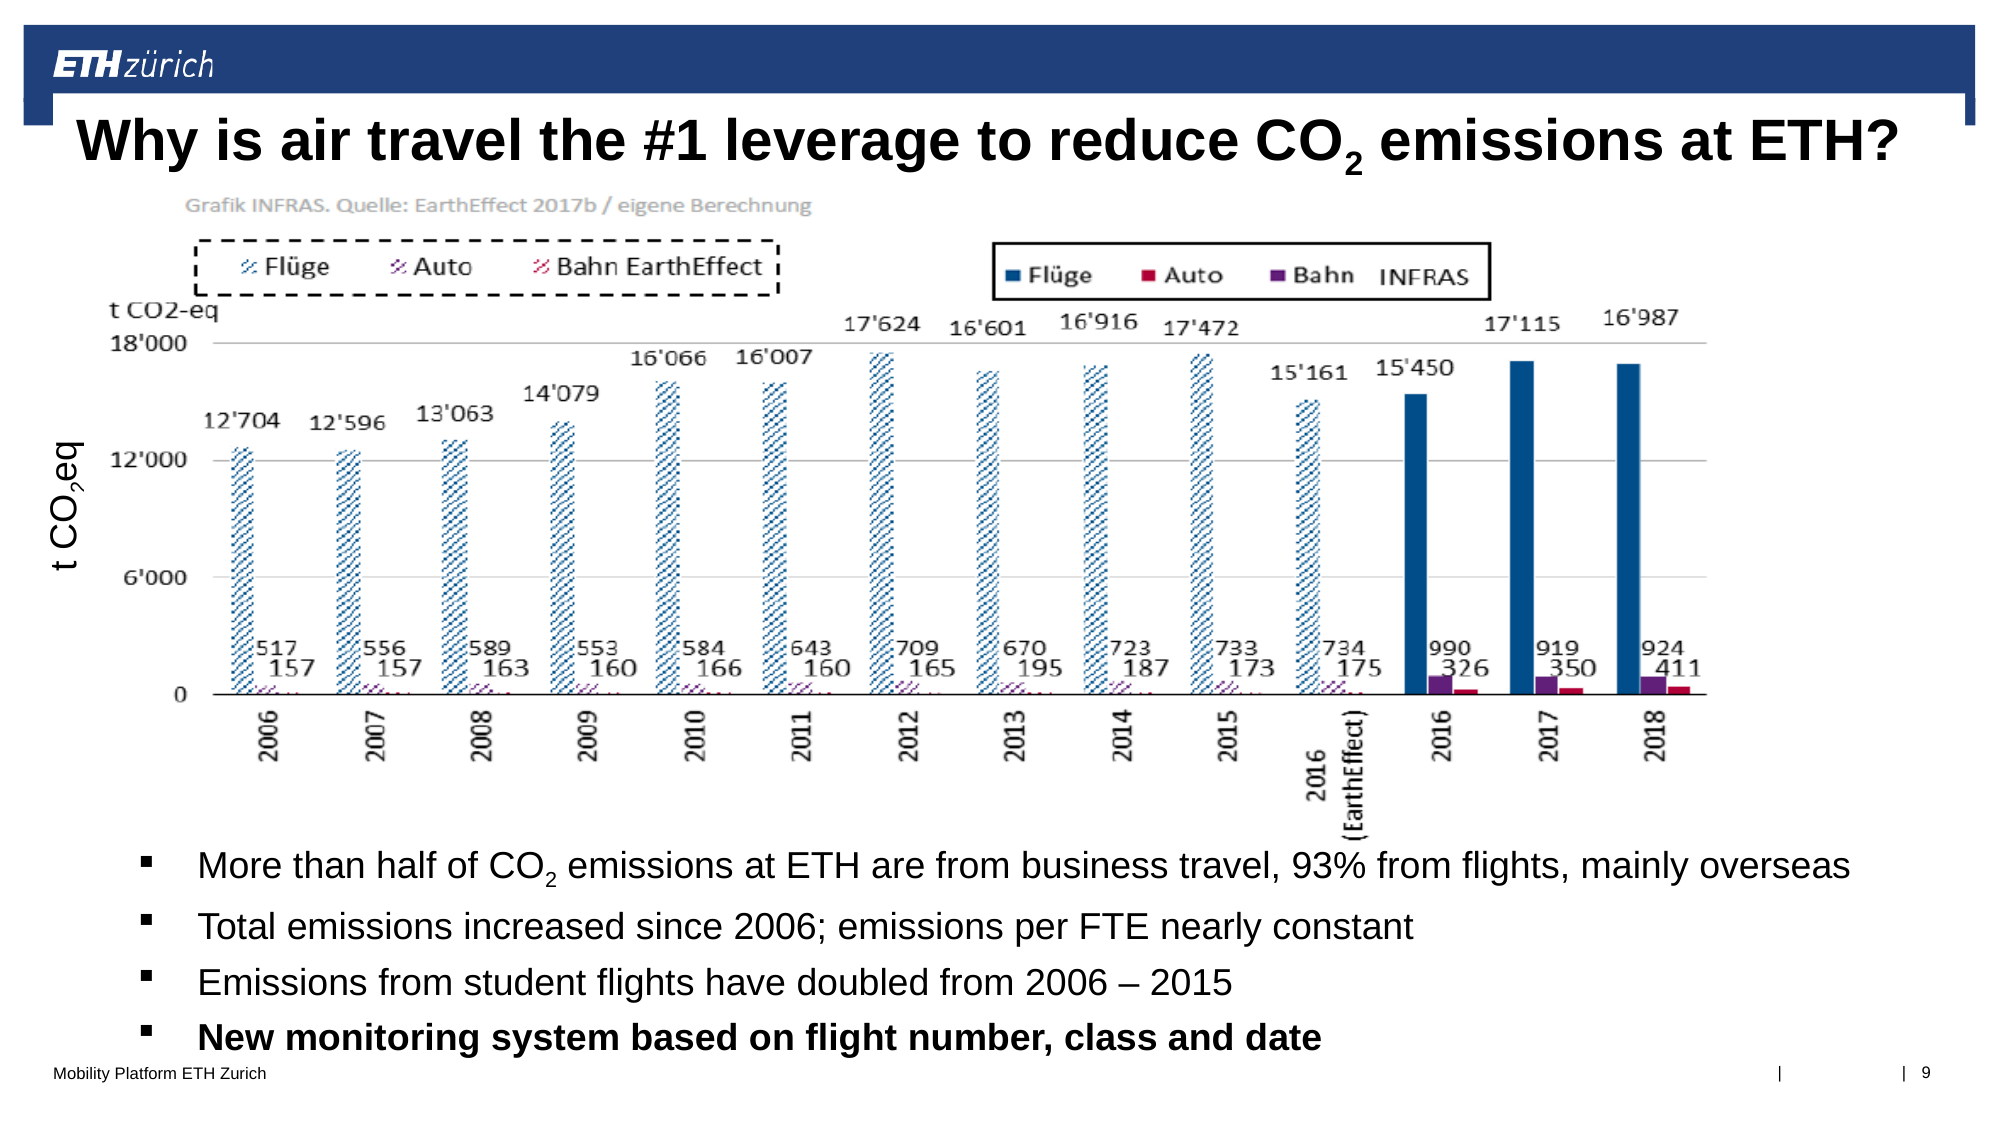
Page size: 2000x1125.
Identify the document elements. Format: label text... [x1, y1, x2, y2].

picture [71, 182, 1760, 859]
text_box t CO2eq [31, 425, 79, 586]
title Why is air travel the #1 leverage to reduce CO2 emissions at ETH? [53, 93, 1966, 182]
text_box 9 [1906, 1054, 1966, 1099]
text_box More than half of CO2 emissions at ETH are from business travel, 93% from flights, mainly overseas Total emissions increased since 2006; emissions per FTE nearly constant Emissions from student flights have doubled from 2006 – 2015 New monitoring system based on flight number, class and date [123, 833, 1896, 1066]
